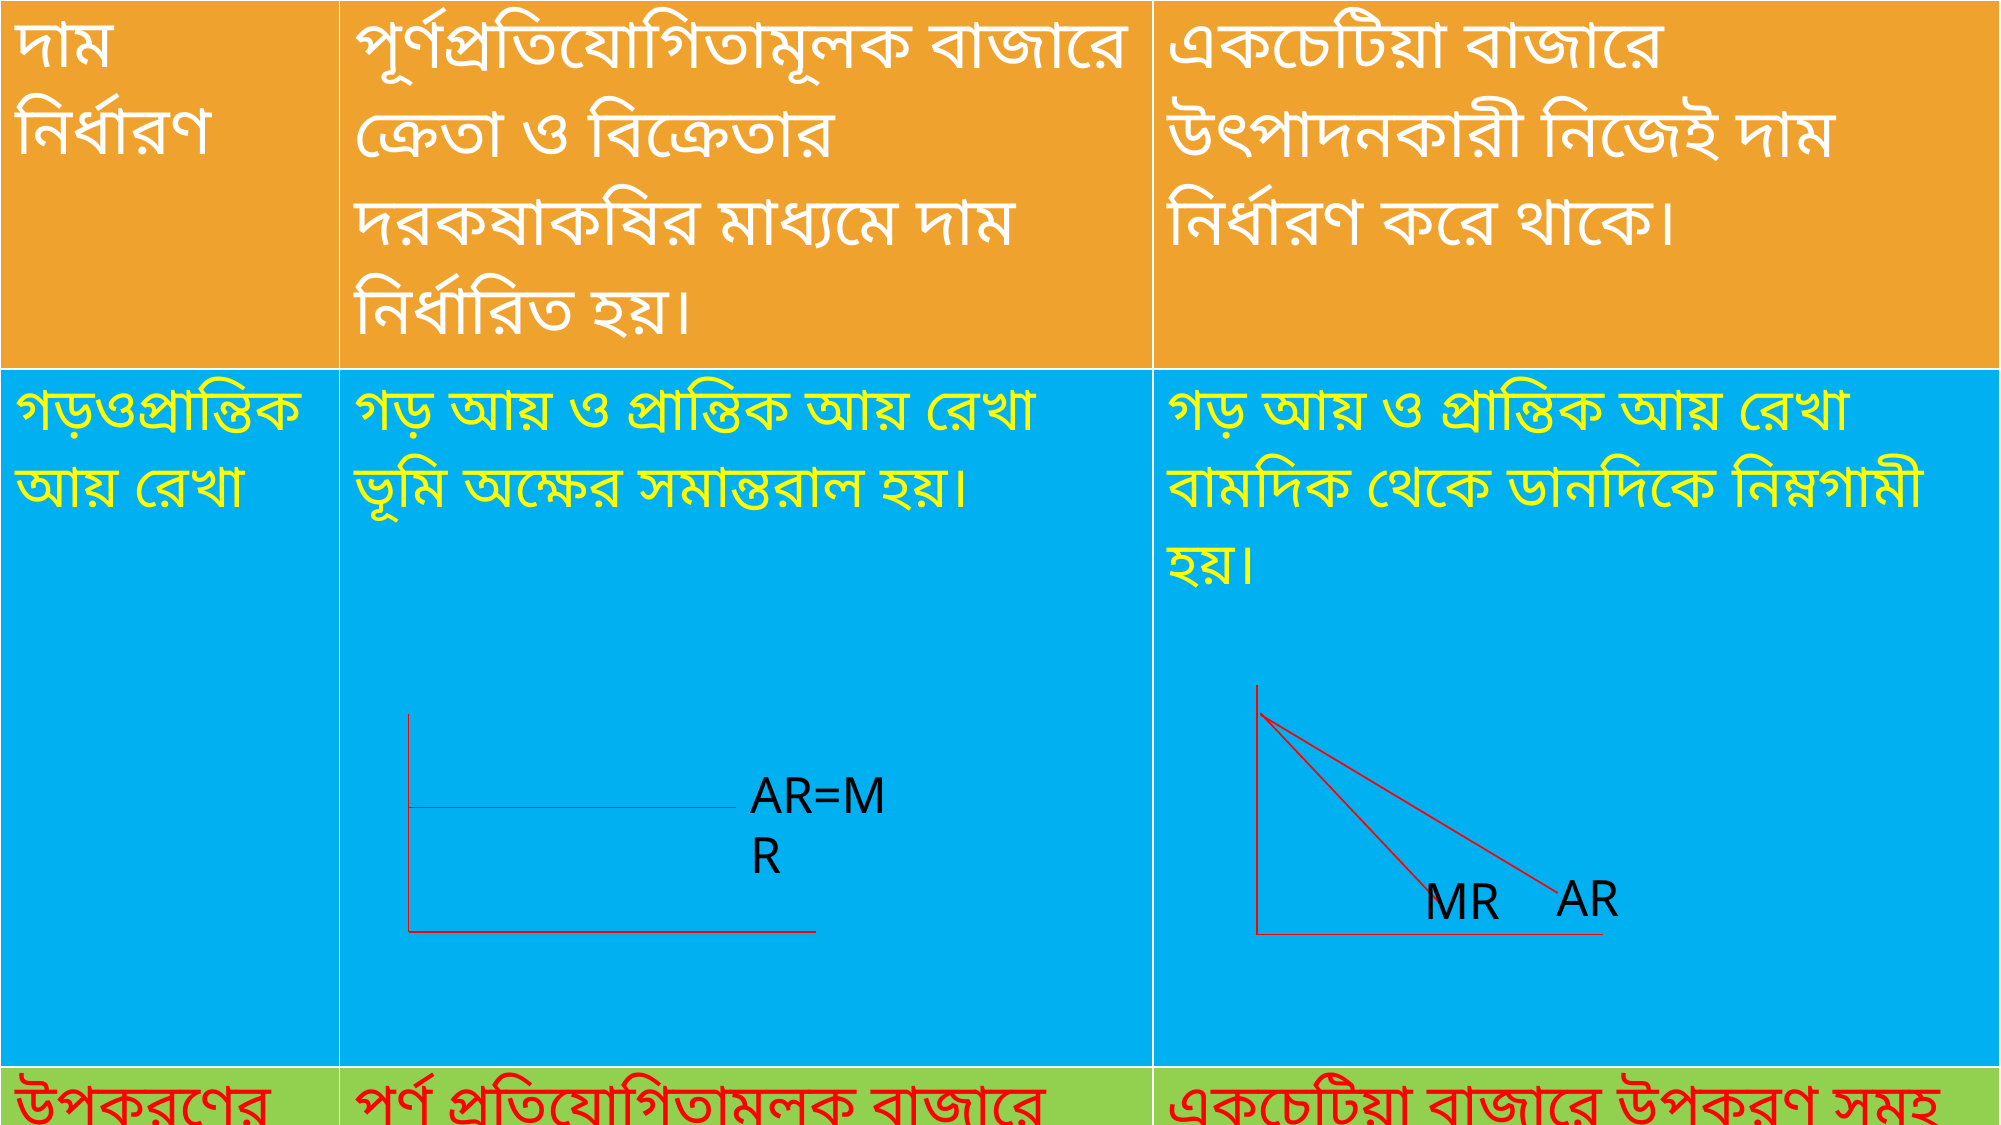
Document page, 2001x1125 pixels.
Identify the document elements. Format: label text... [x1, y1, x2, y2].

table_cell পূর্ণ প্রতিযোগিতামূলক বাজারে উপকরণ সম্পূর্ণ গতিশীল হয়। [340, 1068, 1152, 1125]
table_cell গড় আয় ও প্রান্তিক আয় রেখা ভূমি অক্ষের সমান্তরাল হয়। [340, 370, 1152, 1066]
table_header দাম নির্ধারণ [1, 1, 339, 368]
table_cell উপকরণের গতিশীলতা [1, 1068, 339, 1125]
table_cell গড়ওপ্রান্তিক আয় রেখা [1, 370, 339, 1066]
table_cell একচেটিয়া বাজারে উপকরণ সমূহ সম্পূর্ণ গতিশীল নয়। [1154, 1068, 1999, 1125]
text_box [1256, 684, 1680, 938]
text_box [408, 713, 930, 933]
table_header একচেটিয়া বাজারে উৎপাদনকারী নিজেই দাম নির্ধারণ করে থাকে। [1154, 1, 1999, 368]
table_header পূর্ণপ্রতিযোগিতামূলক বাজারে ক্রেতা ও বিক্রেতার দরকষাকষির মাধ্যমে দাম নির্ধারিত হয়। [340, 1, 1152, 368]
table_cell গড় আয় ও প্রান্তিক আয় রেখা বামদিক থেকে ডানদিকে নিম্নগামী হয়। [1154, 370, 1999, 1066]
